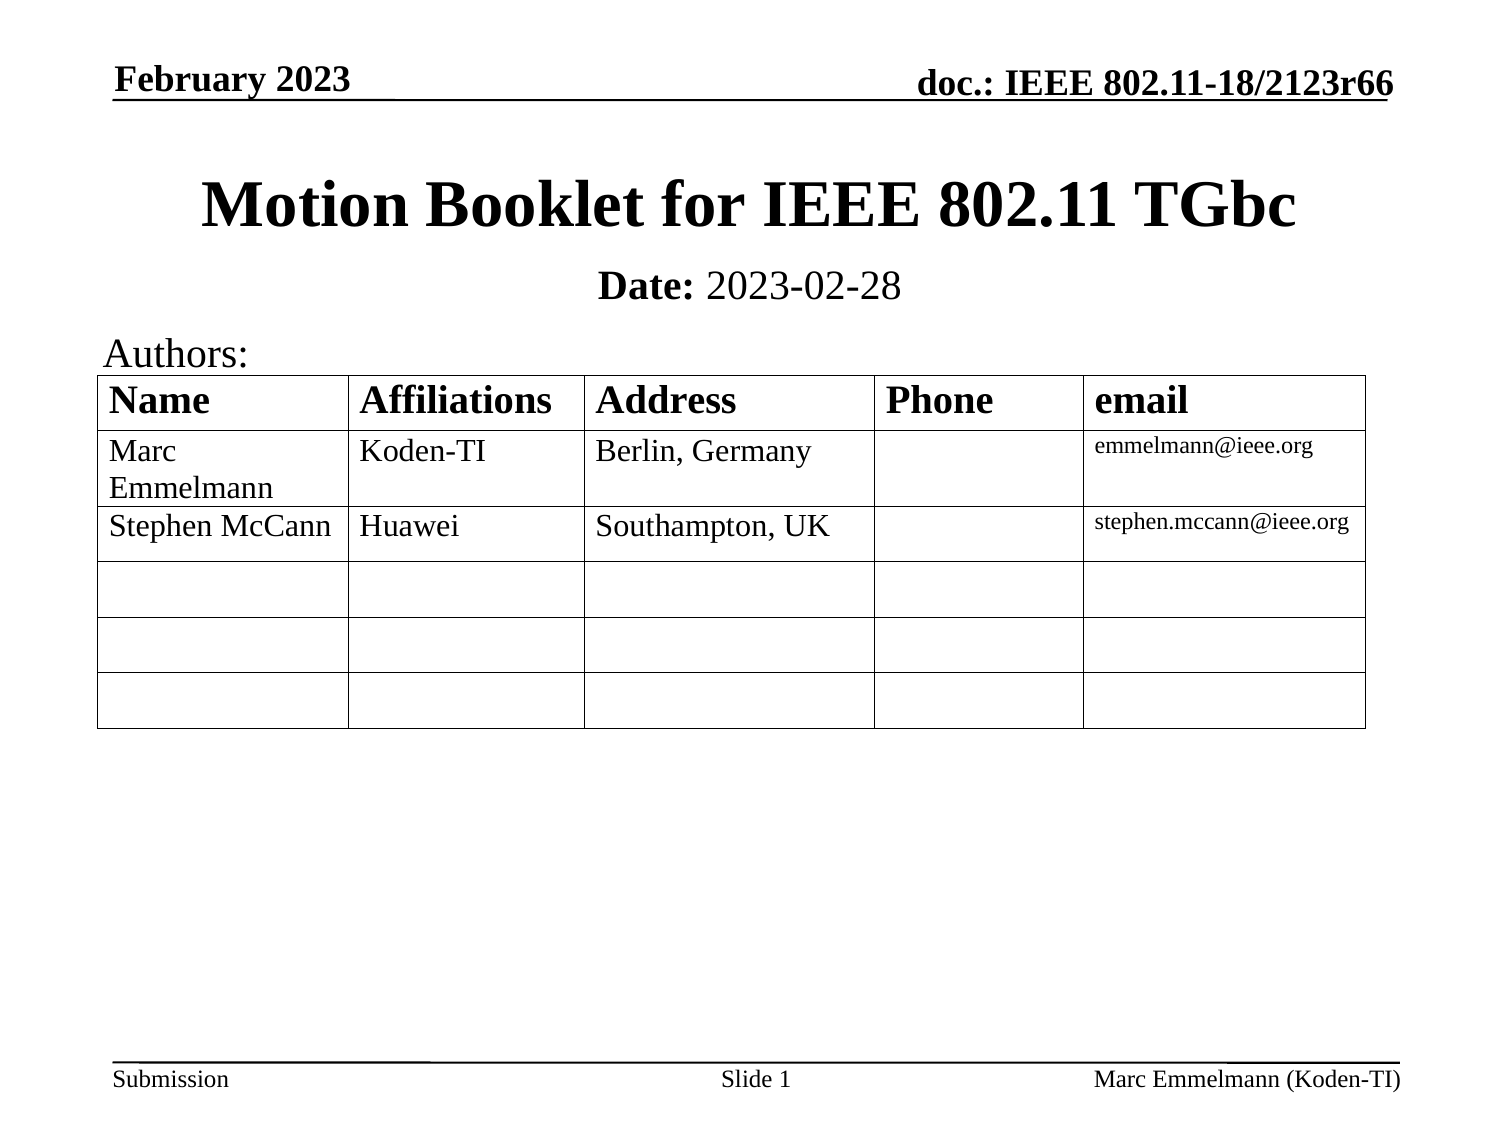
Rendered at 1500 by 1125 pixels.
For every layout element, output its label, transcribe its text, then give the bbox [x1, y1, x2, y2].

text_box Authors: [87, 318, 325, 373]
list Date: 2023-02-28 [112, 249, 1388, 316]
title Motion Booklet for IEEE 802.11 TGbc [112, 112, 1388, 249]
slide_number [114, 54, 493, 100]
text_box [82, 374, 1396, 776]
slide_number Slide 1 [712, 1061, 800, 1123]
footer Marc Emmelmann (Koden-TI) [902, 1061, 1402, 1093]
